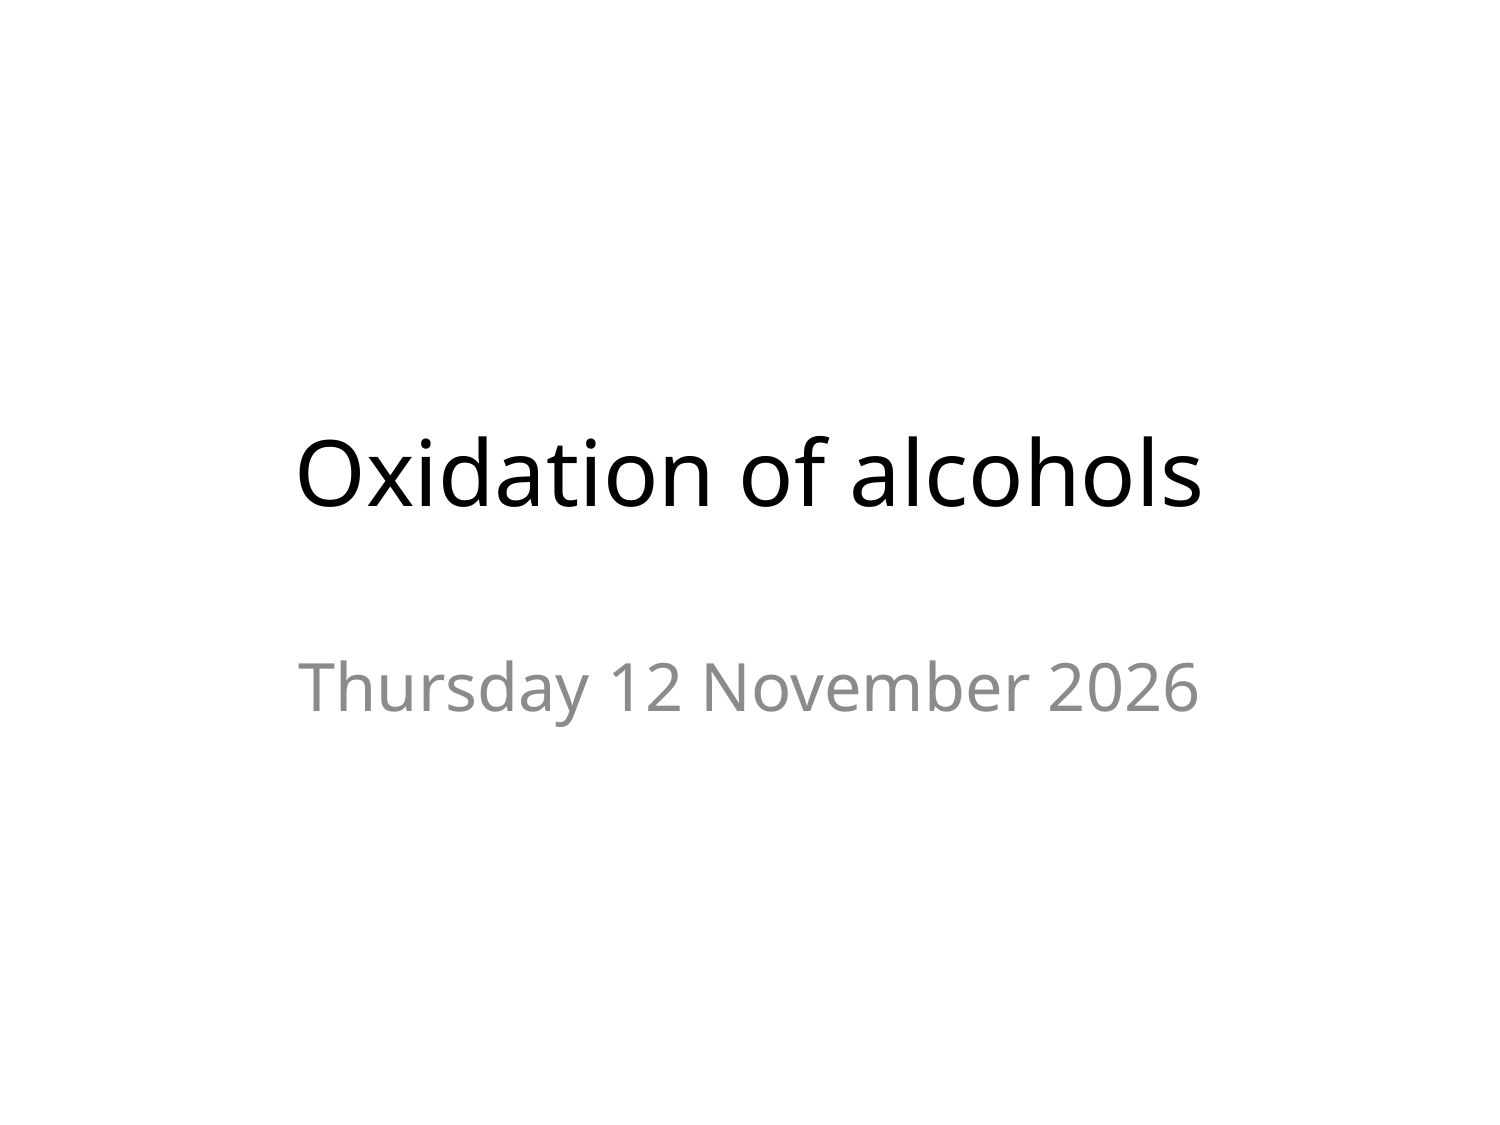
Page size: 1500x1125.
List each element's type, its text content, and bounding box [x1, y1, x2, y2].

subtitle Tuesday, 28 March 2017 [225, 637, 1275, 925]
title Oxidation of alcohols [112, 349, 1388, 591]
